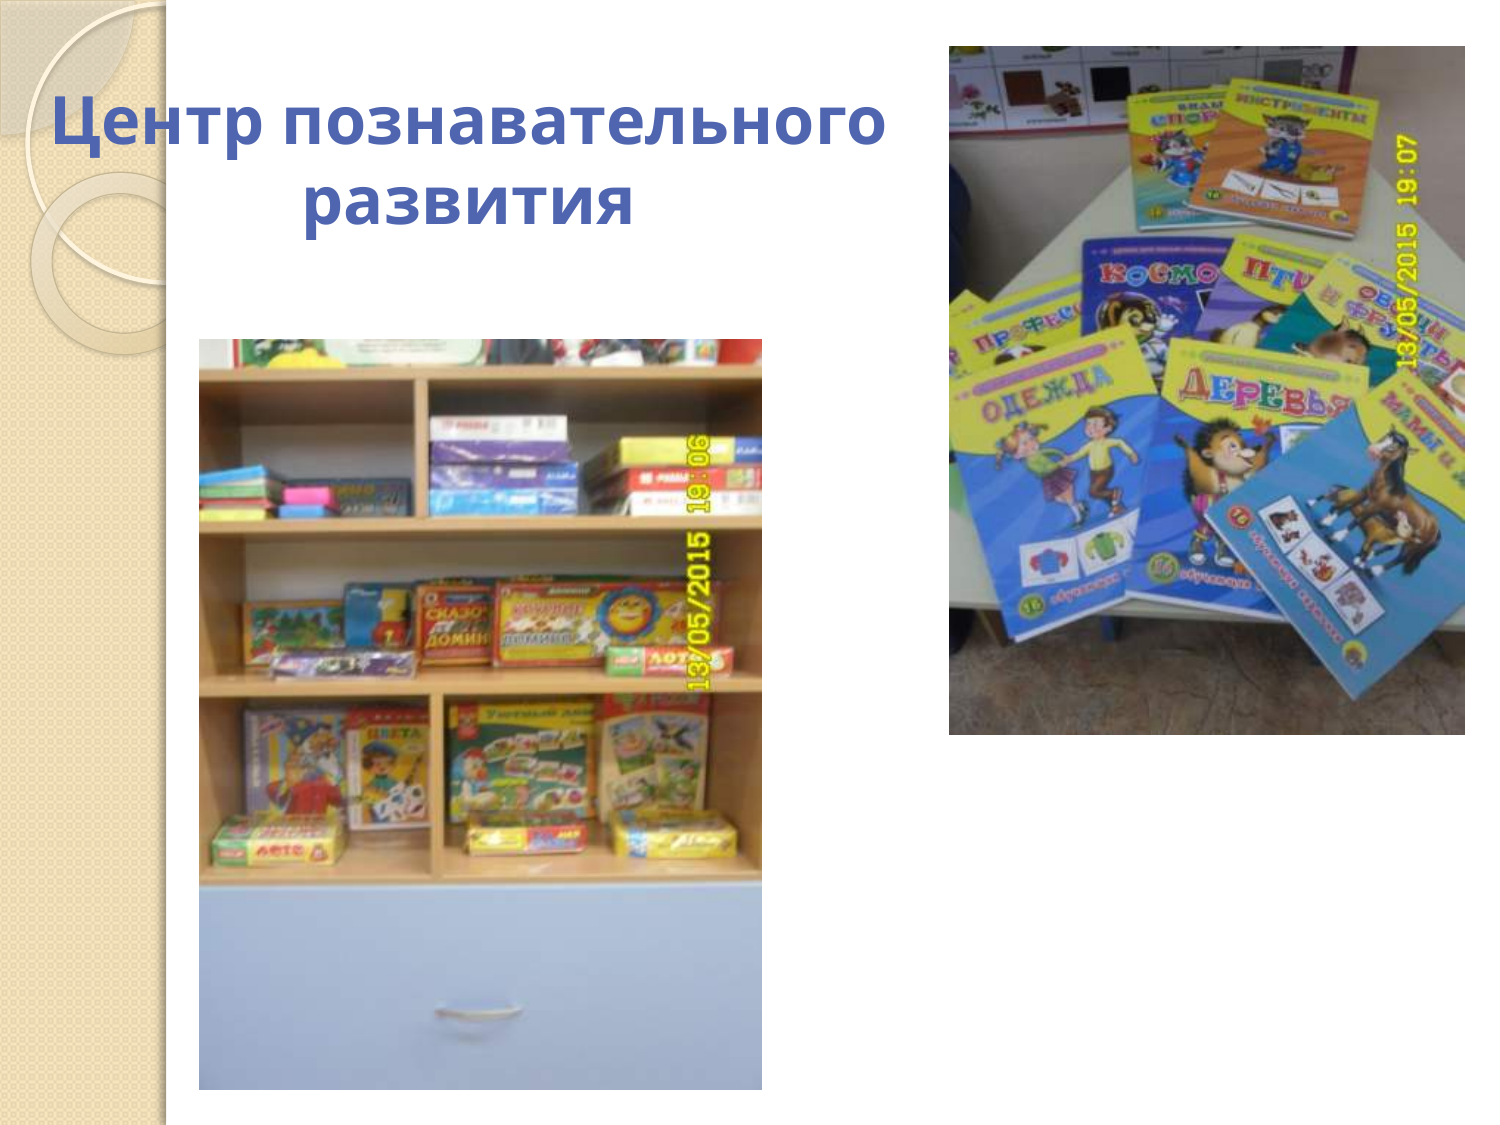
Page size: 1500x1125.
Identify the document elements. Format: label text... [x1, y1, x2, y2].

picture [948, 46, 1466, 735]
text_box Центр познавательного развития [0, 70, 938, 246]
picture [198, 339, 762, 1091]
